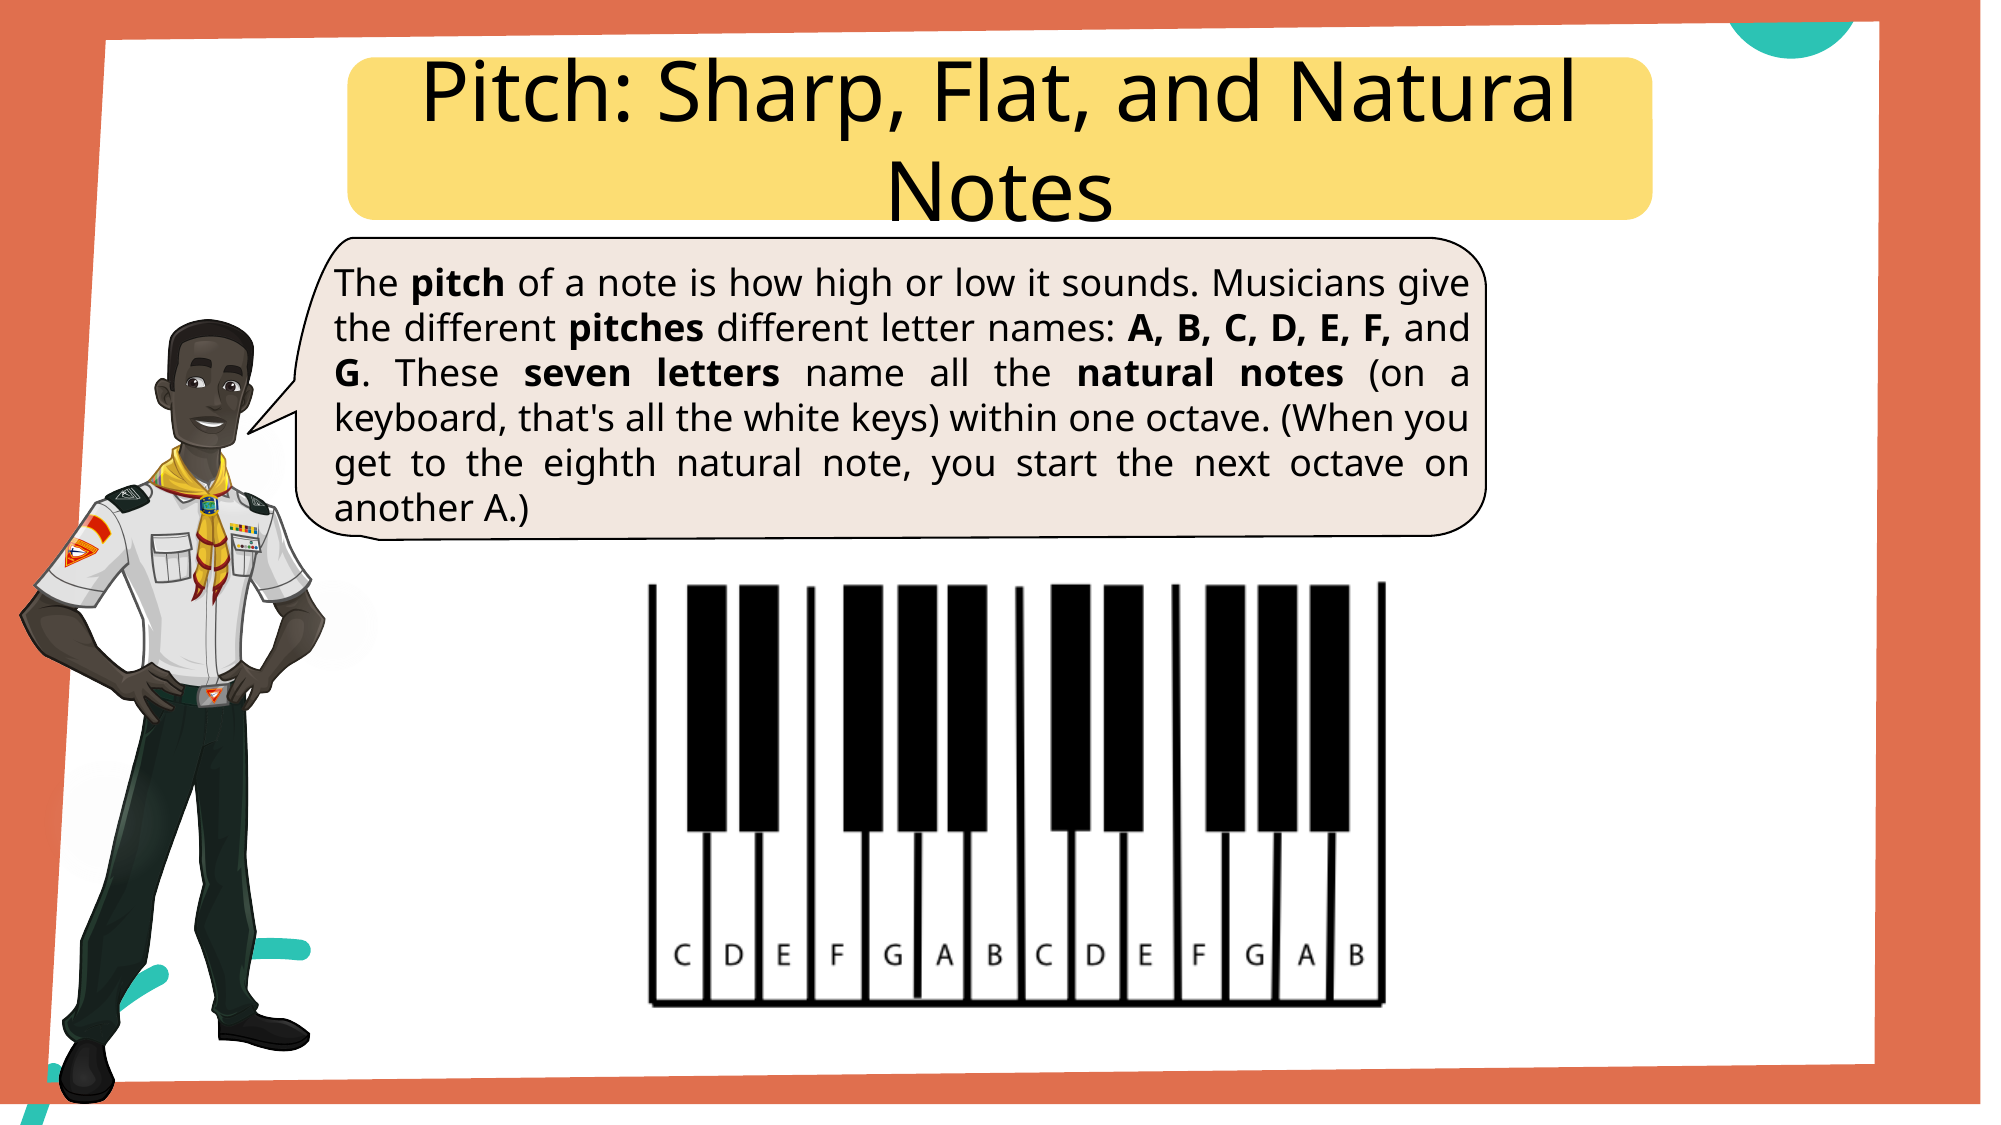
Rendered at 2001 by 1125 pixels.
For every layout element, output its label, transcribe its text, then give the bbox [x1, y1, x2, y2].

text_box The pitch of a note is how high or low it sounds. Musicians give the different pitches different letter names: A, B, C, D, E, F, and G. These seven letters name all the natural notes (on a keyboard, that's all the white keys) within one octave. (When you get to the eighth natural note, you start the next octave on another A.) [319, 251, 1486, 582]
text_box Pitch: Sharp, Flat, and Natural Notes [346, 56, 1654, 221]
text_box [333, 236, 1469, 251]
picture [19, 319, 380, 1104]
text_box [304, 277, 319, 319]
picture [568, 571, 1432, 1031]
text_box [0, 0, 1981, 1105]
